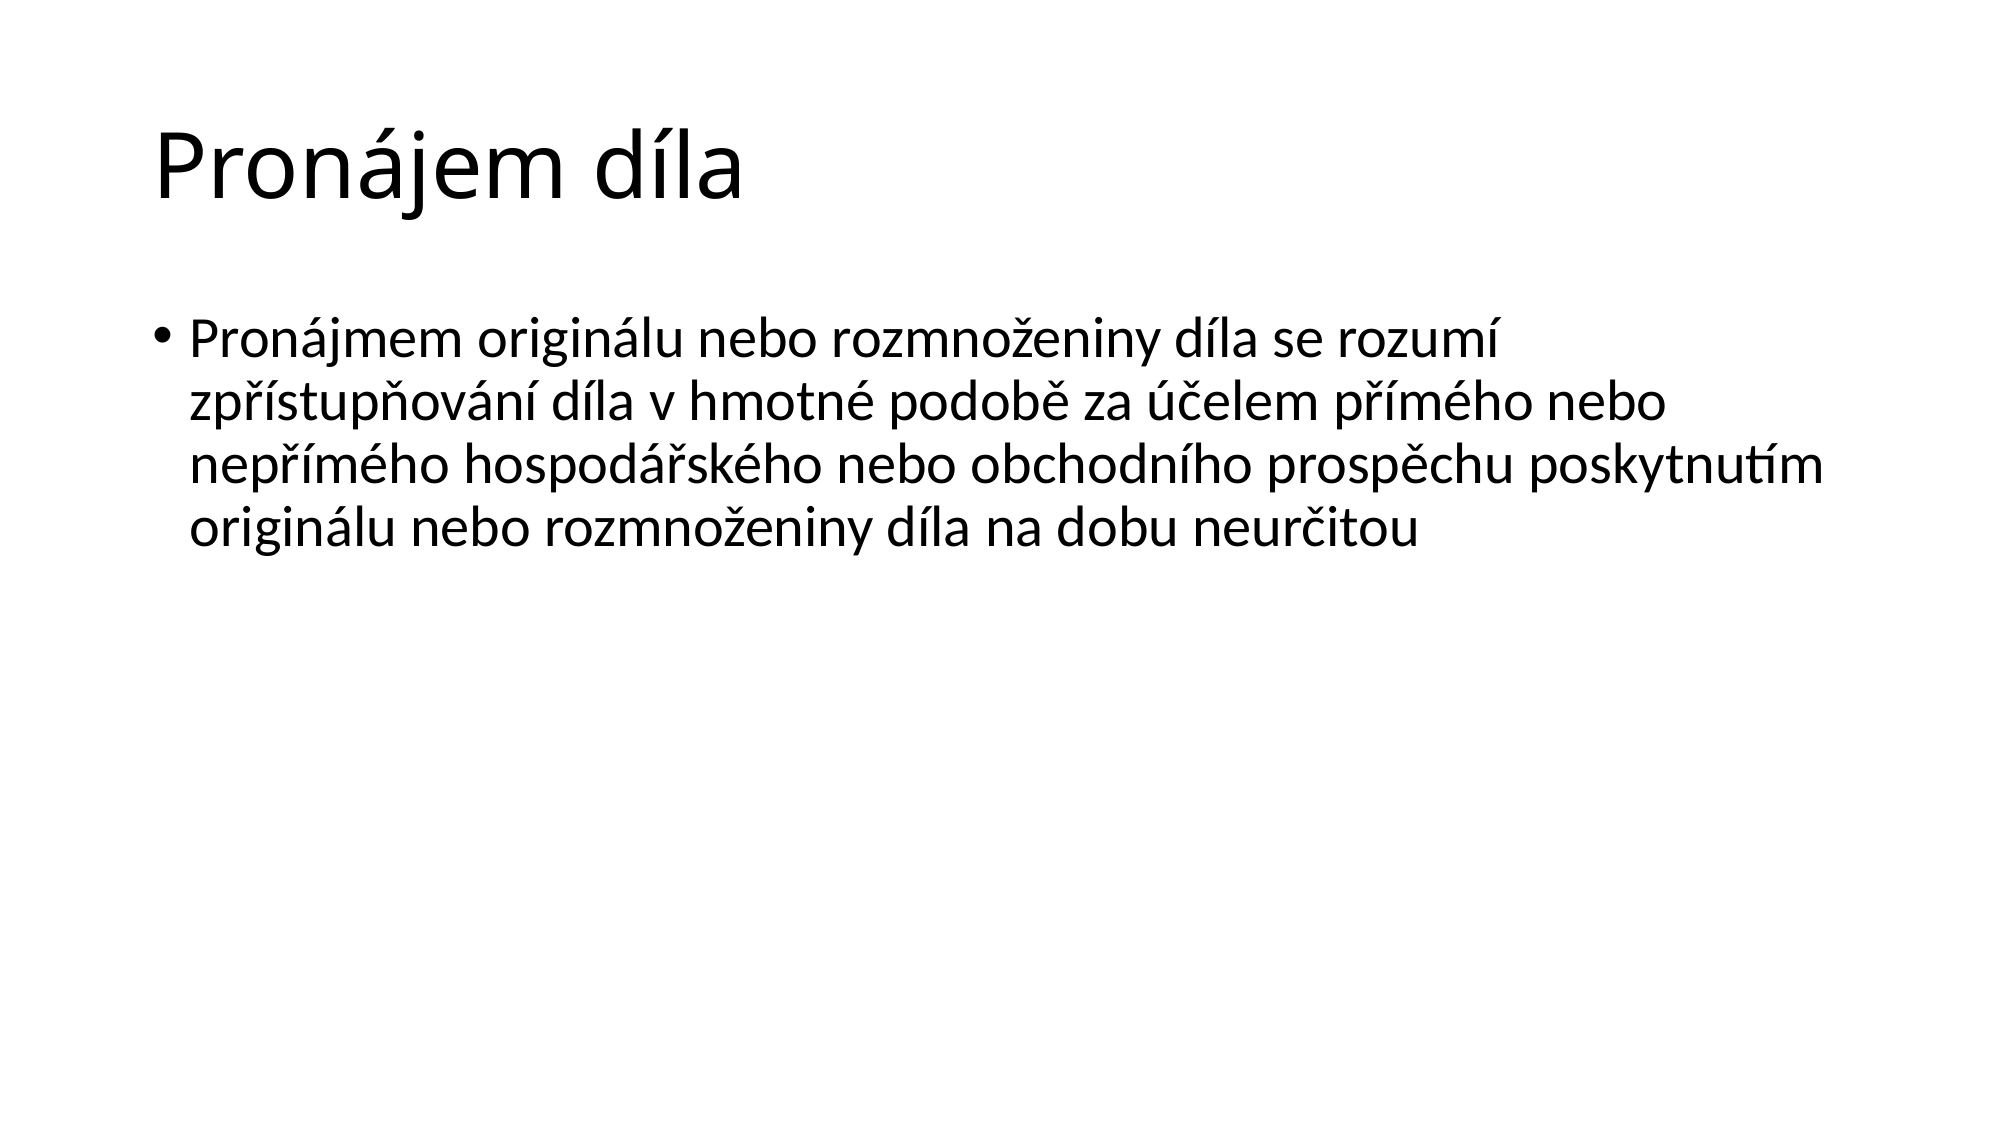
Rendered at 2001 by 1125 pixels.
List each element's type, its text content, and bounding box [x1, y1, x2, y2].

list Pronájmem originálu nebo rozmnoženiny díla se rozumí zpřístupňování díla v hmotné podobě za účelem přímého nebo nepřímého hospodářského nebo obchodního prospěchu poskytnutím originálu nebo rozmnoženiny díla na dobu neurčitou [137, 299, 1863, 1014]
title Pronájem díla [137, 59, 1863, 278]
